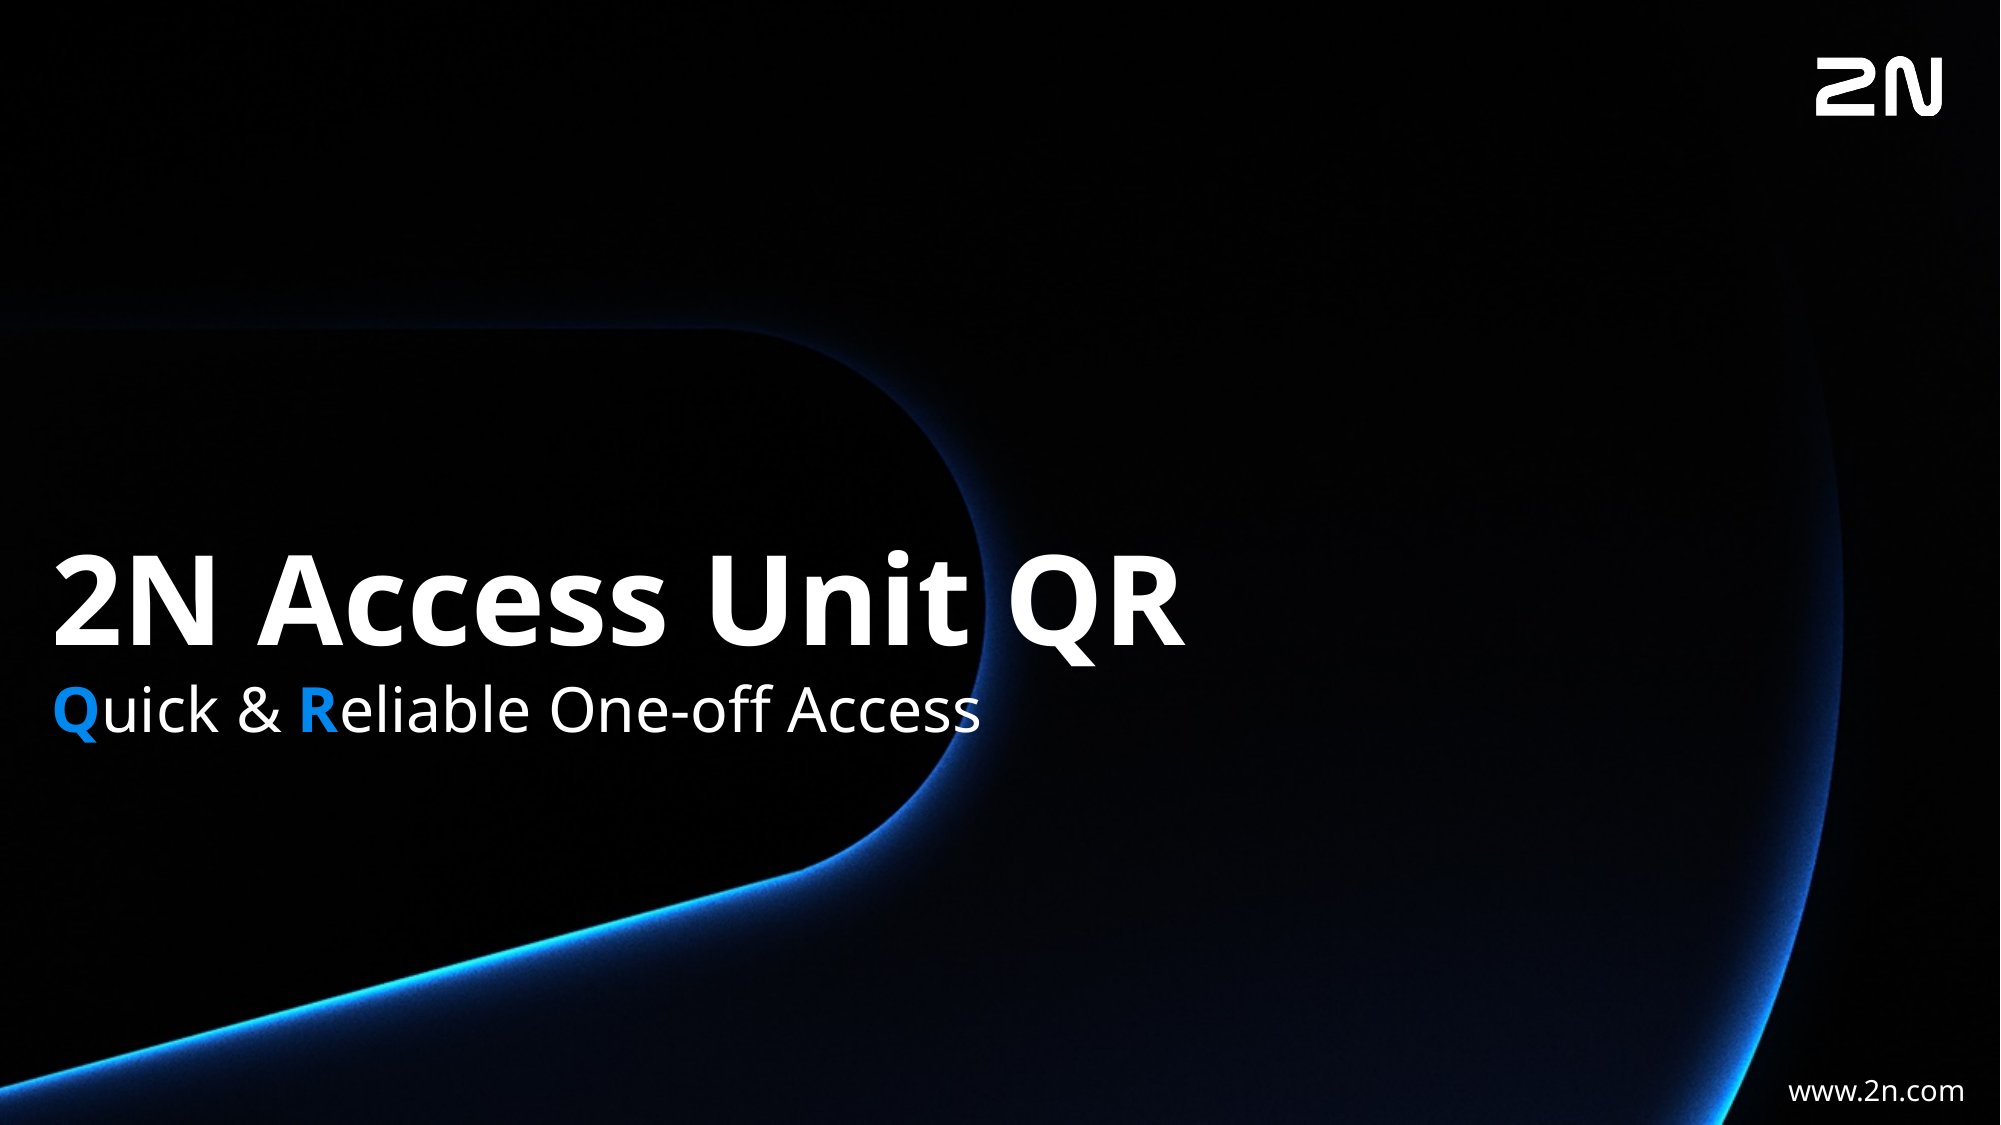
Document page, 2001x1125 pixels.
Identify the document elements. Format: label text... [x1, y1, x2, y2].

picture [0, 0, 2000, 1125]
title 2N Access Unit QR Quick & Reliable One-off Access [36, 472, 1215, 753]
